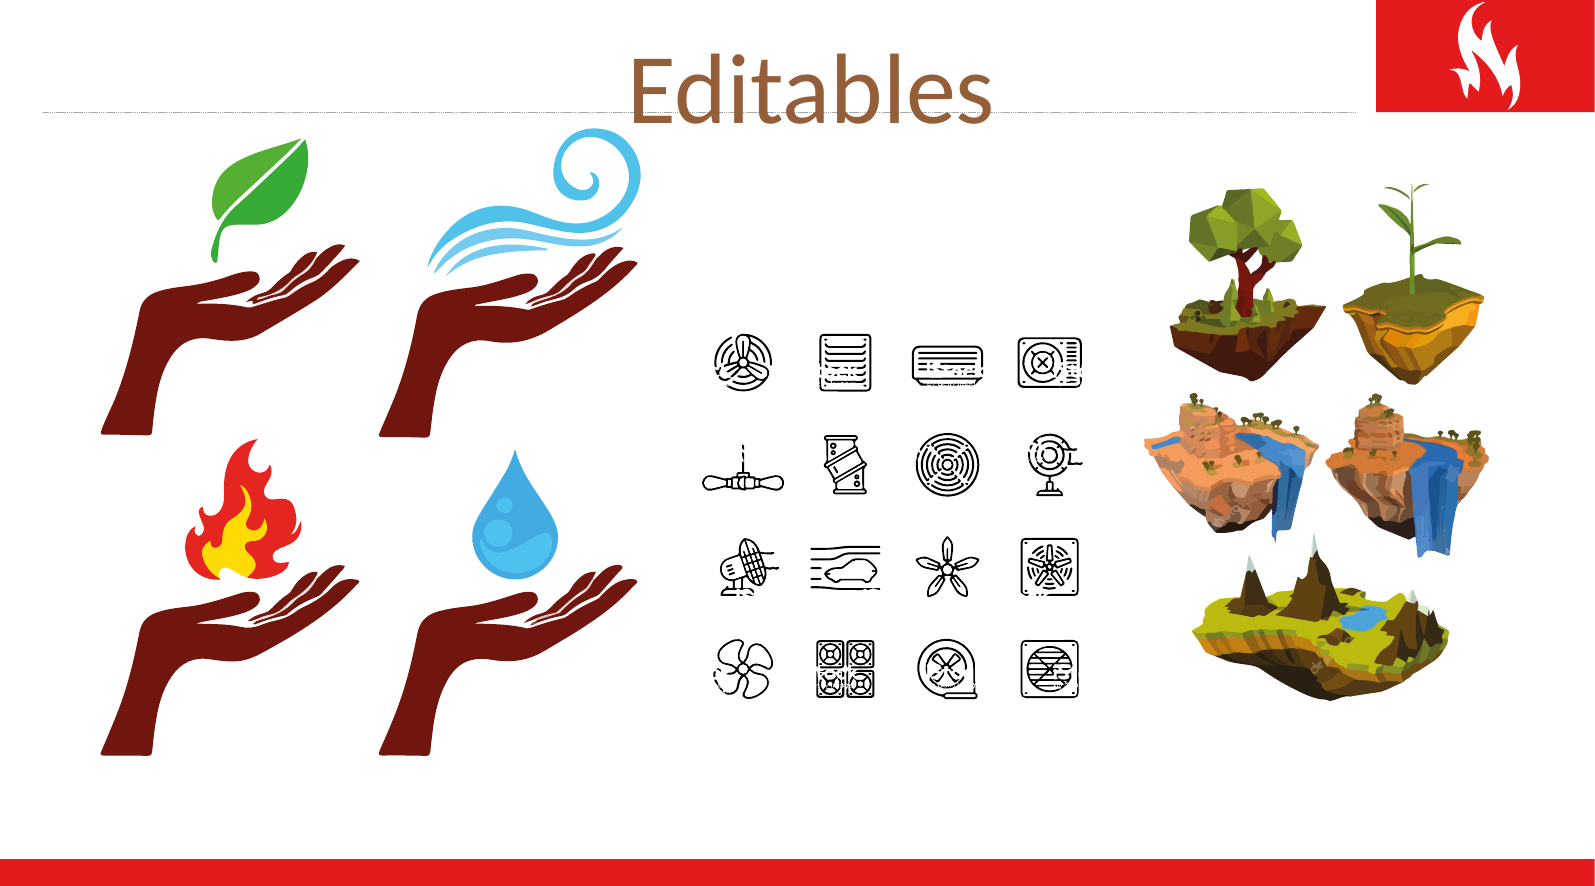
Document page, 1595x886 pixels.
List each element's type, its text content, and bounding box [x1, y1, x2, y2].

text_box Editables [478, 29, 1145, 129]
picture [702, 333, 1083, 700]
picture [1144, 183, 1489, 701]
picture [100, 128, 641, 757]
